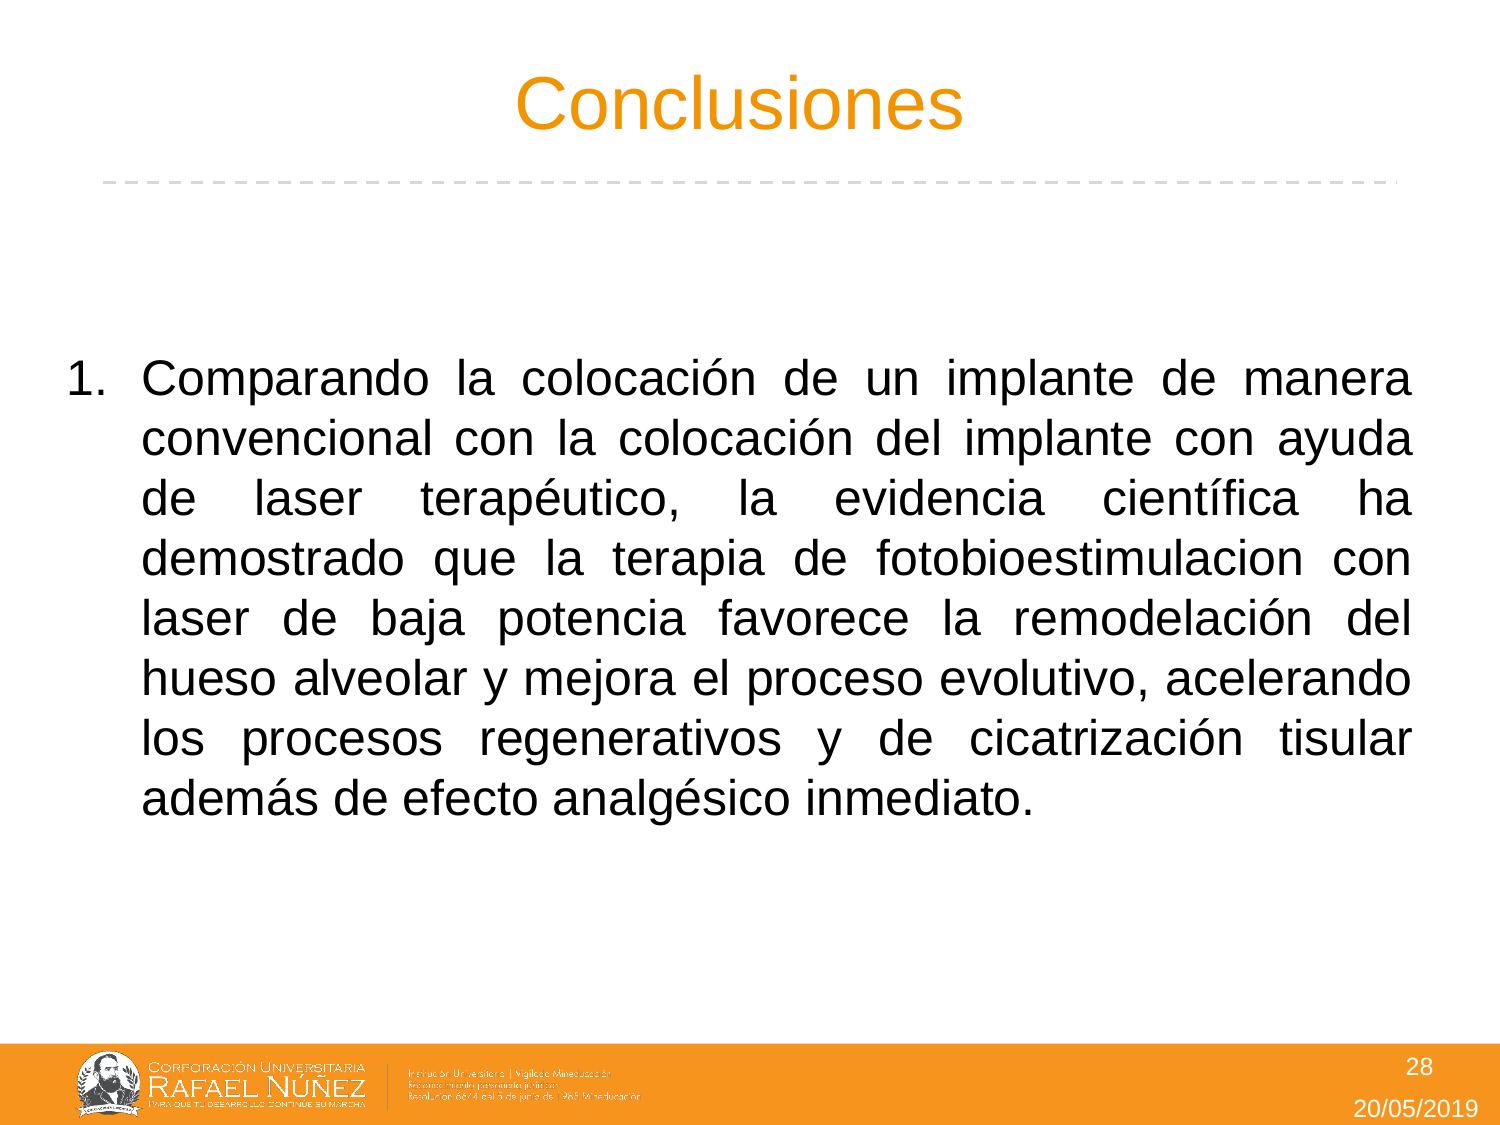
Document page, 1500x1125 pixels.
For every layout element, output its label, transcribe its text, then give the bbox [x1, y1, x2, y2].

slide_number 28 [1340, 1043, 1499, 1089]
picture [56, 1038, 660, 1125]
title Conclusiones [103, 19, 1397, 181]
text_box Comparando la colocación de un implante de manera convencional con la colocación del implante con ayuda de laser terapéutico, la evidencia científica ha demostrado que la terapia de fotobioestimulacion con laser de baja potencia favorece la remodelación del hueso alveolar y mejora el proceso evolutivo, acelerando los procesos regenerativos y de cicatrización tisular además de efecto analgésico inmediato. [43, 338, 1429, 833]
